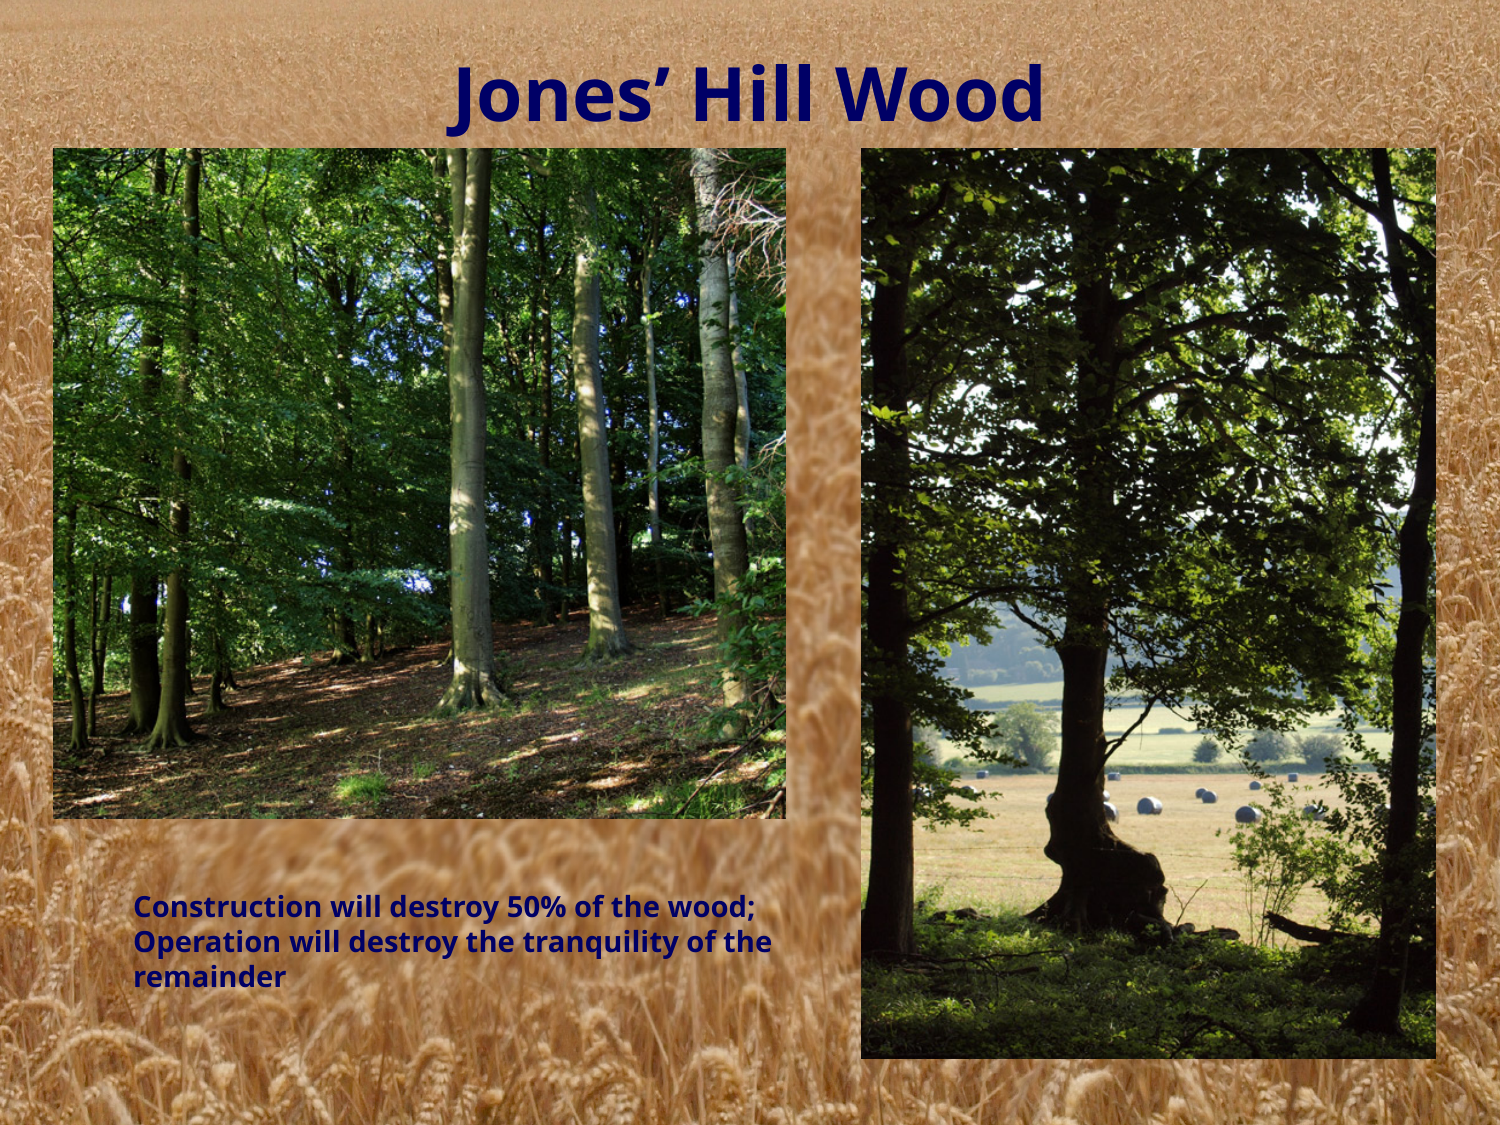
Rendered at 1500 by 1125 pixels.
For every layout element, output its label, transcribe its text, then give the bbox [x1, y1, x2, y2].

text_box Construction will destroy 50% of the wood; Operation will destroy the tranquility of the remainder [118, 881, 788, 1001]
picture [0, 0, 1500, 1125]
title Jones’ Hill Wood [75, 45, 1425, 138]
